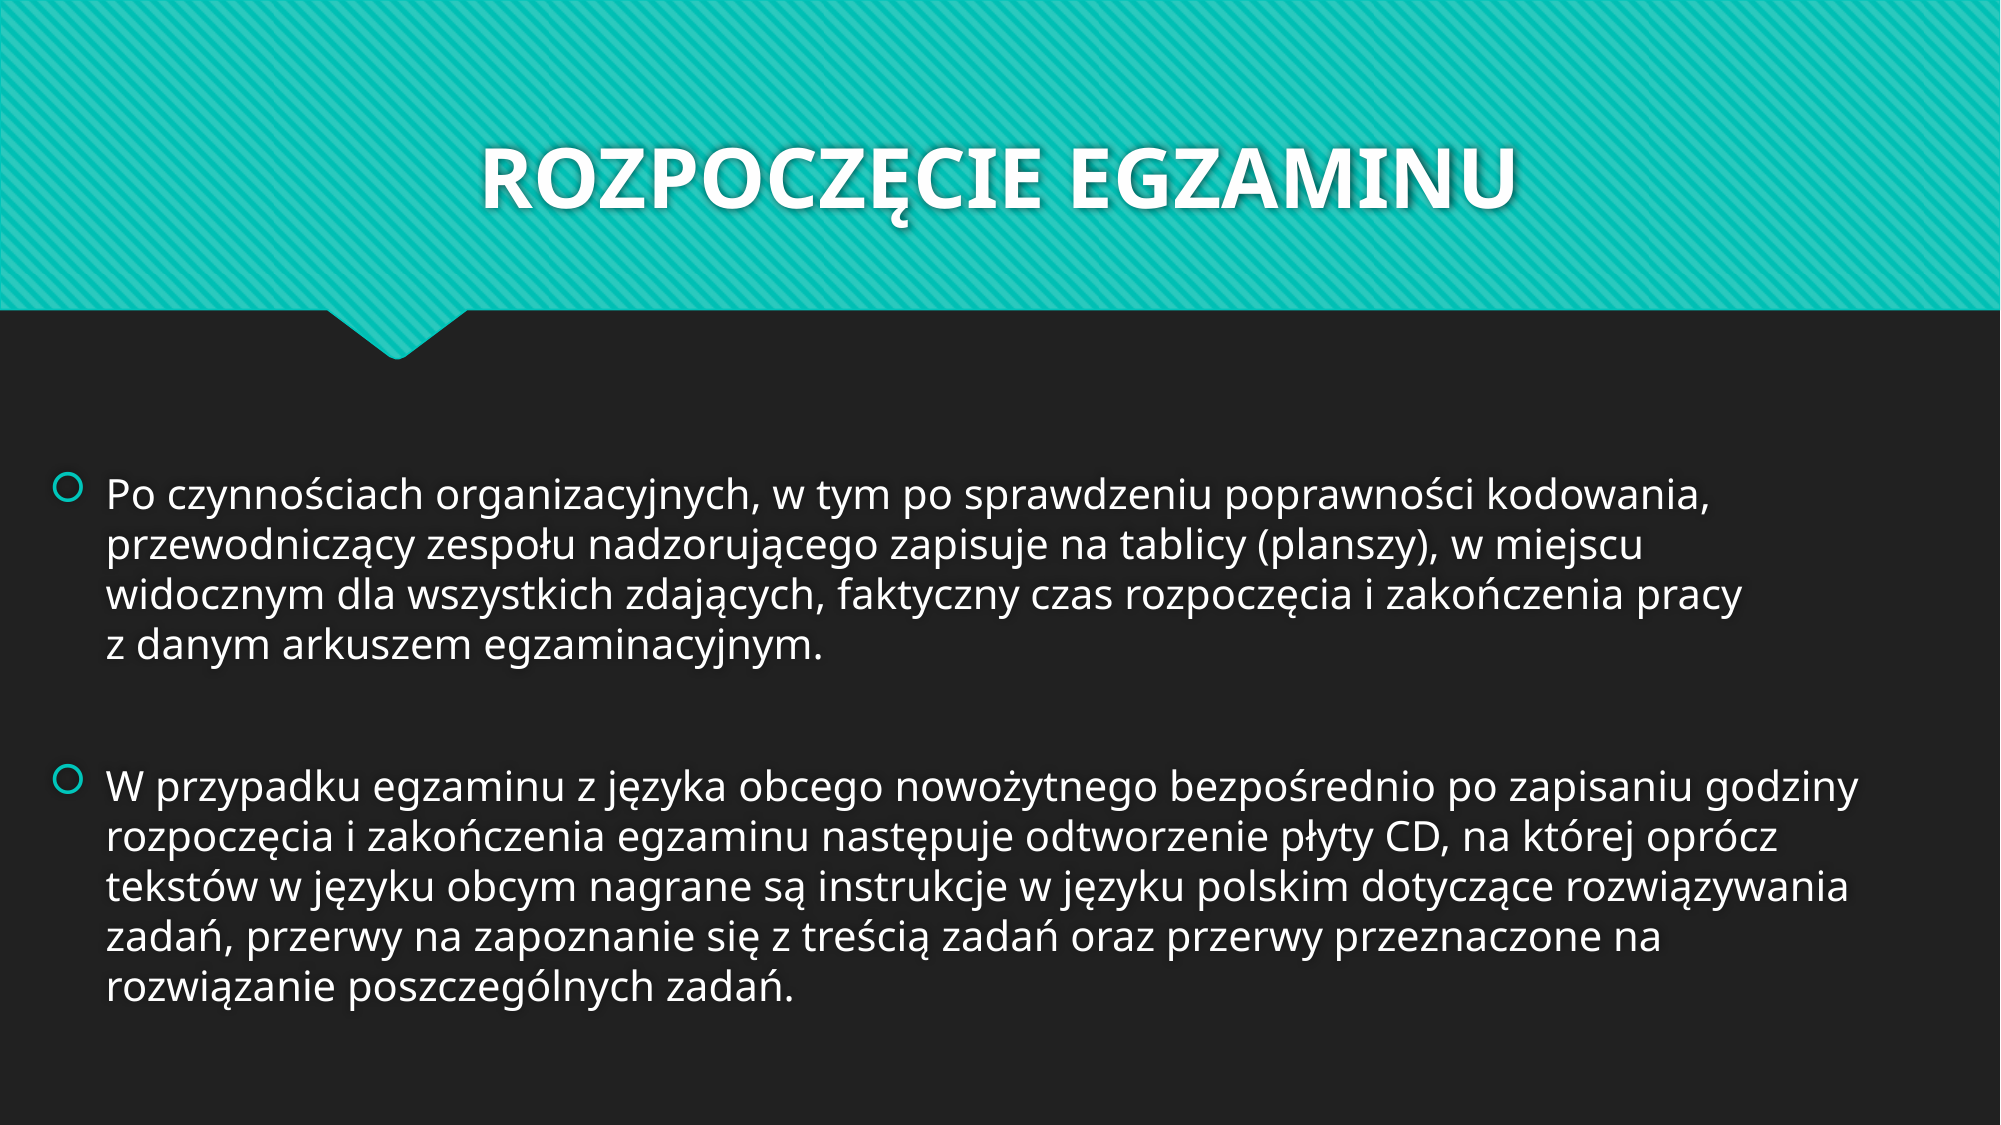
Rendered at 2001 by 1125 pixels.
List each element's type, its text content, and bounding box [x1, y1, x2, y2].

title ROZPOCZĘCIE EGZAMINU [132, 73, 1868, 233]
list Po czynnościach organizacyjnych, w tym po sprawdzeniu poprawności kodowania, przewodniczący zespołu nadzorującego zapisuje na tablicy (planszy), w miejscu widocznym dla wszystkich zdających, faktyczny czas rozpoczęcia i zakończenia pracy z danym arkuszem egzaminacyjnym. W przypadku egzaminu z języka obcego nowożytnego bezpośrednio po zapisaniu godziny rozpoczęcia i zakończenia egzaminu następuje odtworzenie płyty CD, na której oprócz tekstów w języku obcym nagrane są instrukcje w języku polskim dotyczące rozwiązywania zadań, przerwy na zapoznanie się z treścią zadań oraz przerwy przeznaczone na rozwiązanie poszczególnych zadań. [34, 440, 1966, 1037]
